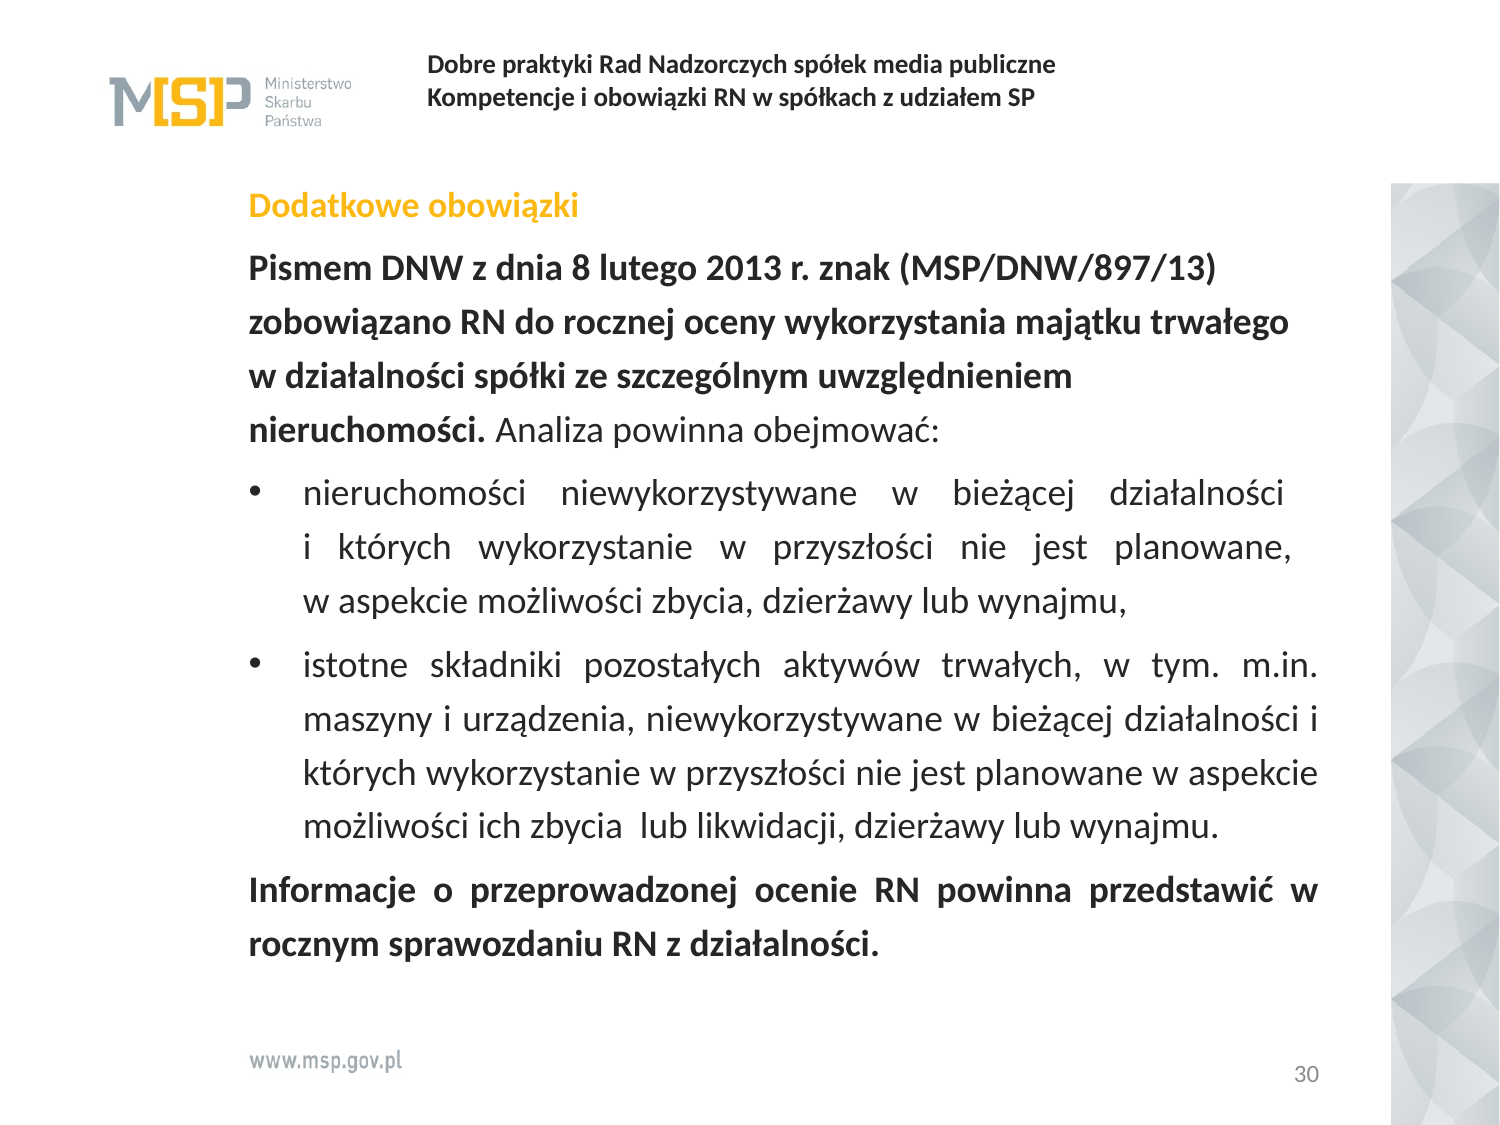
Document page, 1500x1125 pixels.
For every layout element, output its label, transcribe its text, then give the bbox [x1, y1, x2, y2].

picture [0, 0, 1500, 1125]
title Dobre praktyki Rad Nadzorczych spółek media publiczne Kompetencje i obowiązki RN w spółkach z udziałem SP [412, 32, 1335, 126]
slide_number 30 [1075, 1042, 1335, 1103]
list Dodatkowe obowiązki Pismem DNW z dnia 8 lutego 2013 r. znak (MSP/DNW/897/13) zobowiązano RN do rocznej oceny wykorzystania majątku trwałego w działalności spółki ze szczególnym uwzględnieniem nieruchomości. Analiza powinna obejmować: nieruchomości niewykorzystywane w bieżącej działalności i których wykorzystanie w przyszłości nie jest planowane, w aspekcie możliwości zbycia, dzierżawy lub wynajmu, istotne składniki pozostałych aktywów trwałych, w tym. m.in. maszyny i urządzenia, niewykorzystywane w bieżącej działalności i których wykorzystanie w przyszłości nie jest planowane w aspekcie możliwości ich zbycia lub likwidacji, dzierżawy lub wynajmu. Informacje o przeprowadzonej ocenie RN powinna przedstawić w rocznym sprawozdaniu RN z działalności. [248, 165, 1335, 1017]
